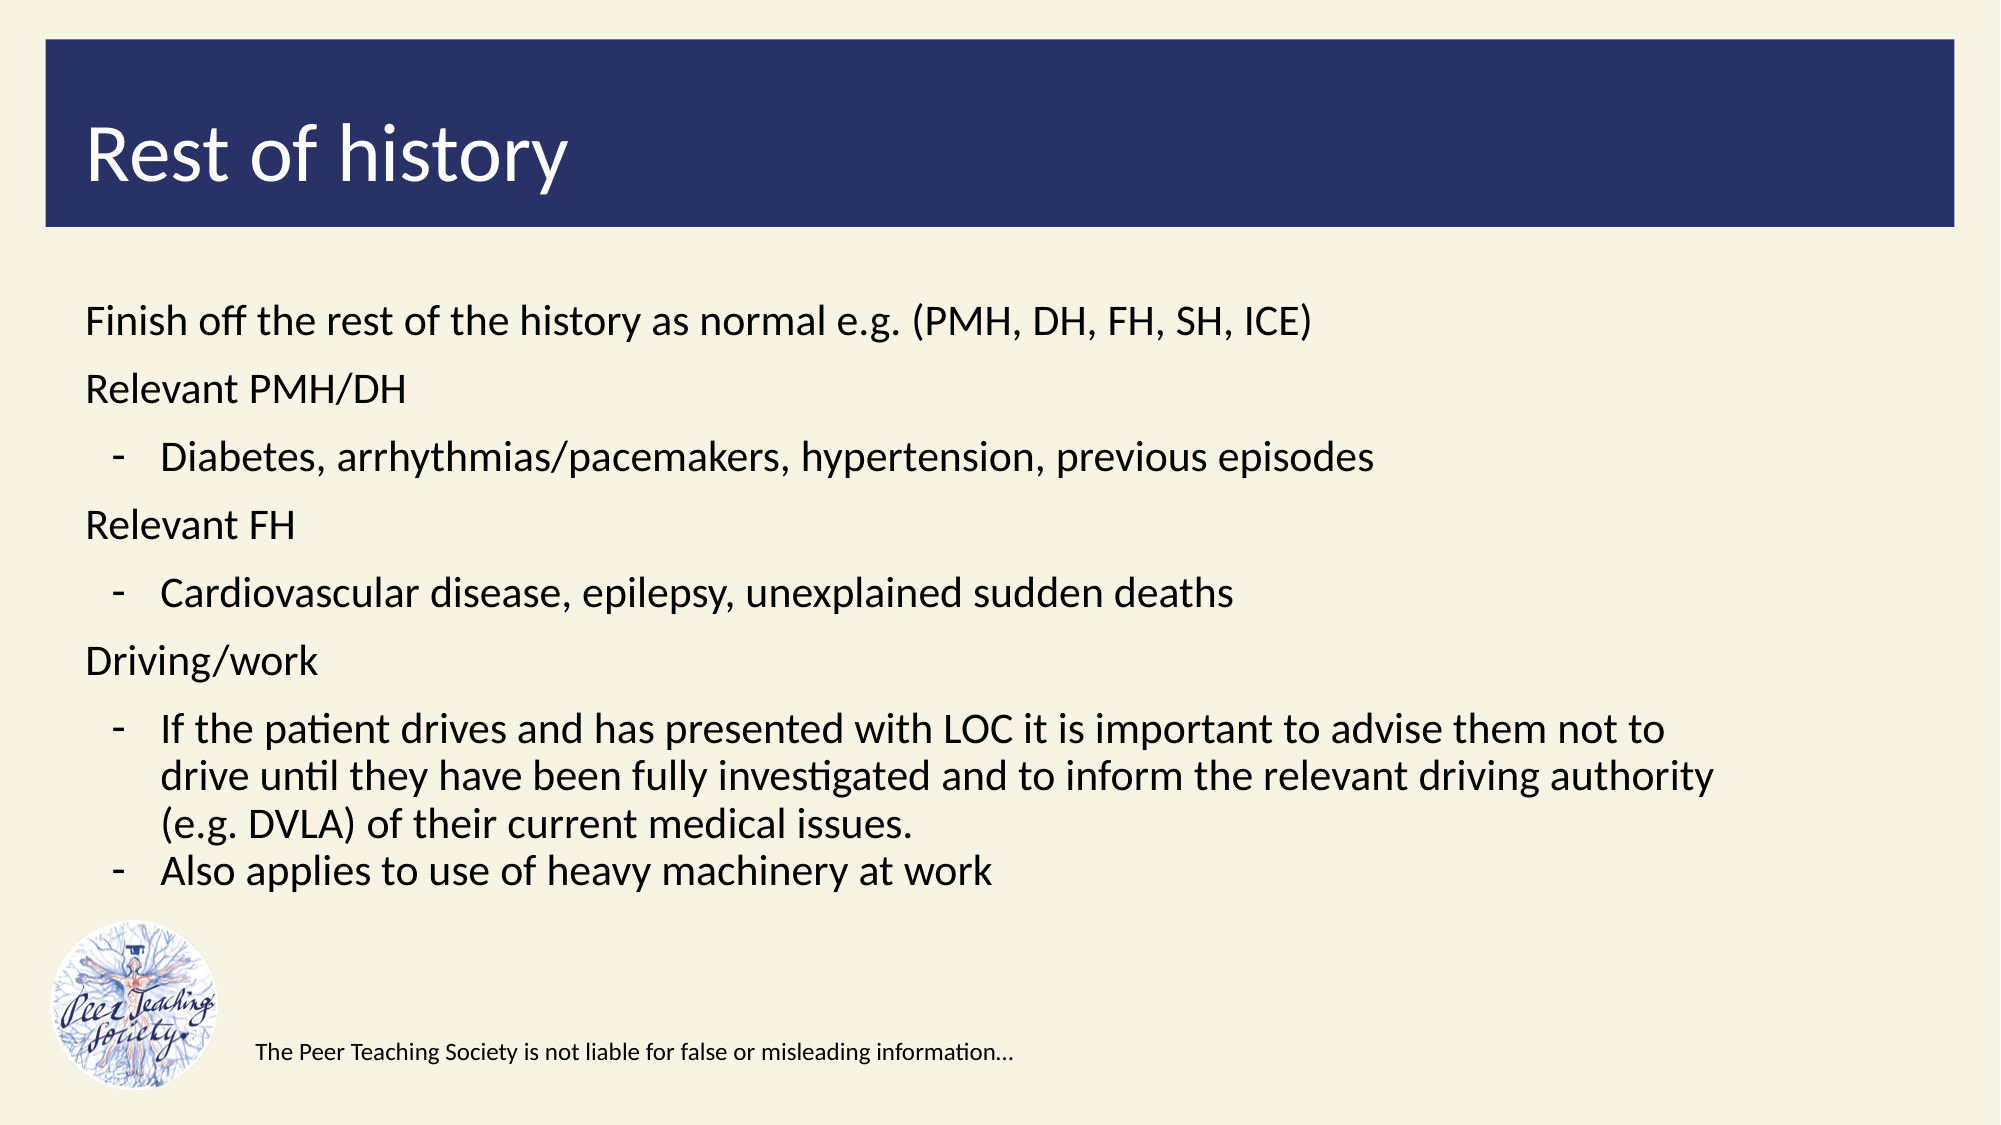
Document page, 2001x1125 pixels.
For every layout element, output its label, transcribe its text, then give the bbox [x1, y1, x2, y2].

text_box The Peer Teaching Society is not liable for false or misleading information… [240, 1028, 1072, 1074]
text_box Rest of history Finish off the rest of the history as normal e.g. (PMH, DH, FH, SH, ICE) Relevant PMH/DH Diabetes, arrhythmias/pacemakers, hypertension, previous episodes Relevant FH Cardiovascular disease, epilepsy, unexplained sudden deaths Driving/work If the patient drives and has presented with LOC it is important to advise them not to drive until they have been fully investigated and to inform the relevant driving authority (e.g. DVLA) of their current medical issues. Also applies to use of heavy machinery at work [70, 102, 1742, 1125]
text_box [45, 39, 1955, 227]
picture [49, 920, 219, 1090]
